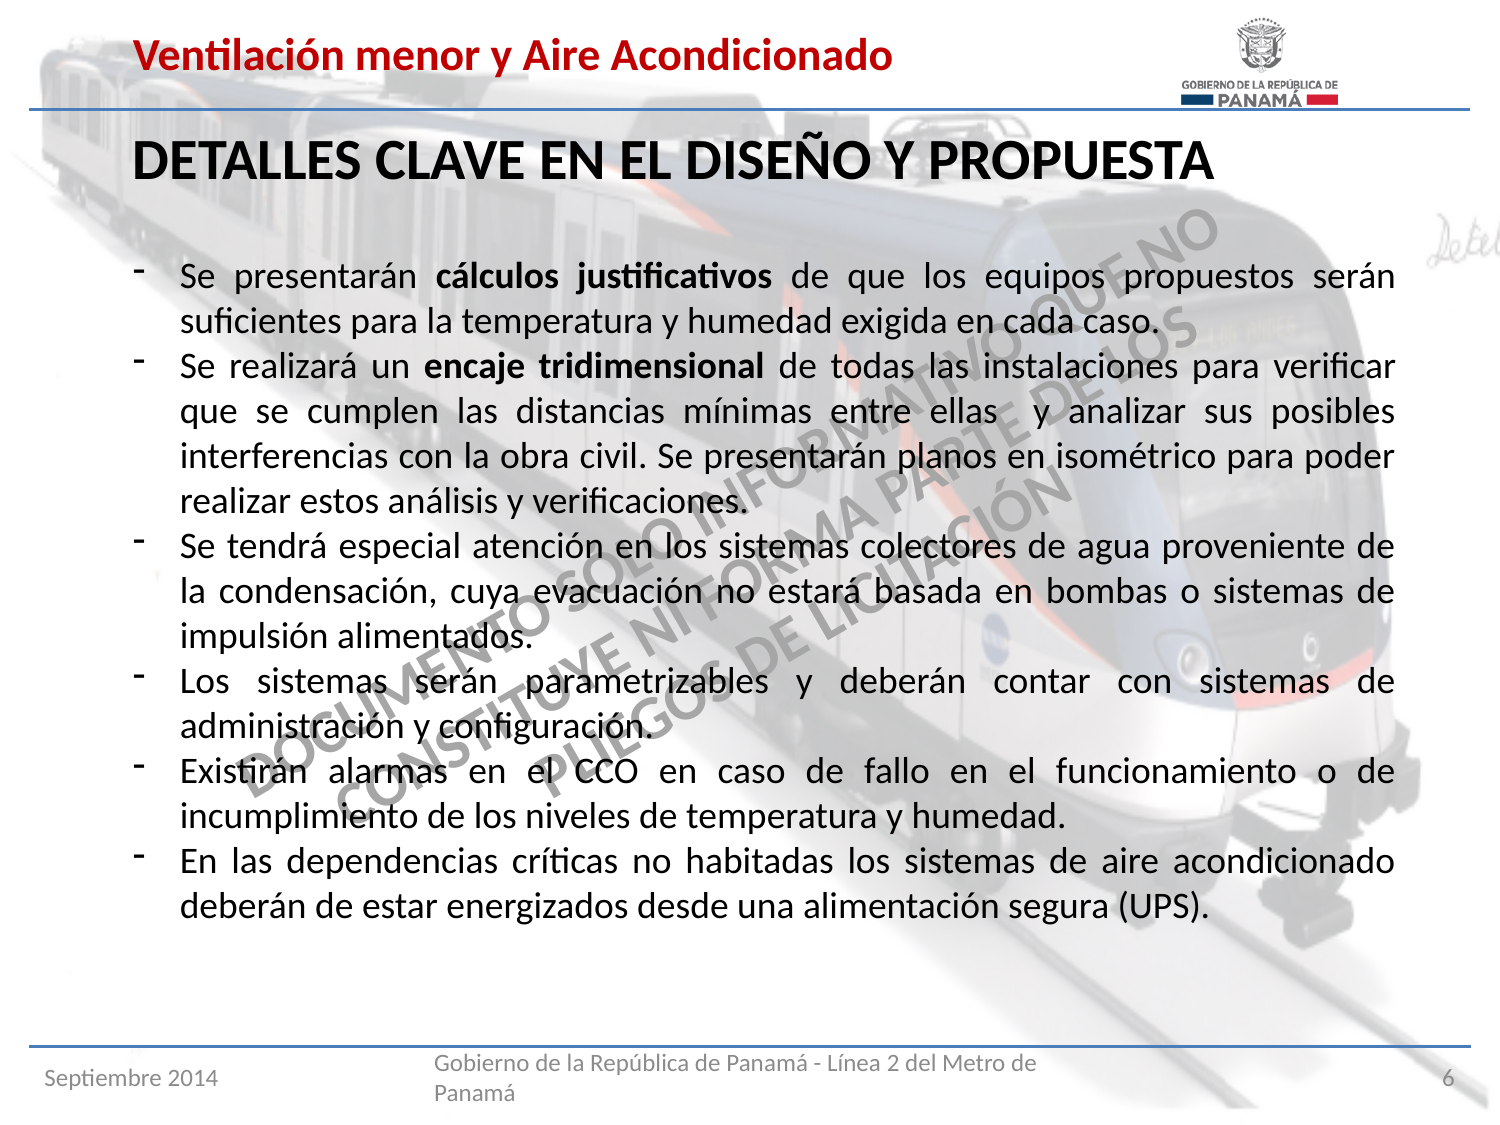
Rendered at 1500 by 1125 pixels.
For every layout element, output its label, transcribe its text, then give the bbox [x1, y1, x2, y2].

text_box Ventilación menor y Aire Acondicionado [118, 17, 1134, 88]
slide_number Septiembre 2014 [29, 1053, 243, 1107]
text_box Se presentarán cálculos justificativos de que los equipos propuestos serán suficientes para la temperatura y humedad exigida en cada caso. Se realizará un encaje tridimensional de todas las instalaciones para verificar que se cumplen las distancias mínimas entre ellas y analizar sus posibles interferencias con la obra civil. Se presentarán planos en isométrico para poder realizar estos análisis y verificaciones. Se tendrá especial atención en los sistemas colectores de agua proveniente de la condensación, cuya evacuación no estará basada en bombas o sistemas de impulsión alimentados. Los sistemas serán parametrizables y deberán contar con sistemas de administración y configuración. Existirán alarmas en el CCO en caso de fallo en el funcionamiento o de incumplimiento de los niveles de temperatura y humedad. En las dependencias críticas no habitadas los sistemas de aire acondicionado deberán de estar energizados desde una alimentación segura (UPS). [118, 243, 1412, 934]
text_box Detalles clave en el diseño y propuesta [118, 118, 1394, 199]
slide_number 6 [1140, 1053, 1470, 1107]
footer Gobierno de la República de Panamá - Línea 2 del Metro de Panamá [419, 1056, 1140, 1107]
picture [1180, 17, 1338, 107]
